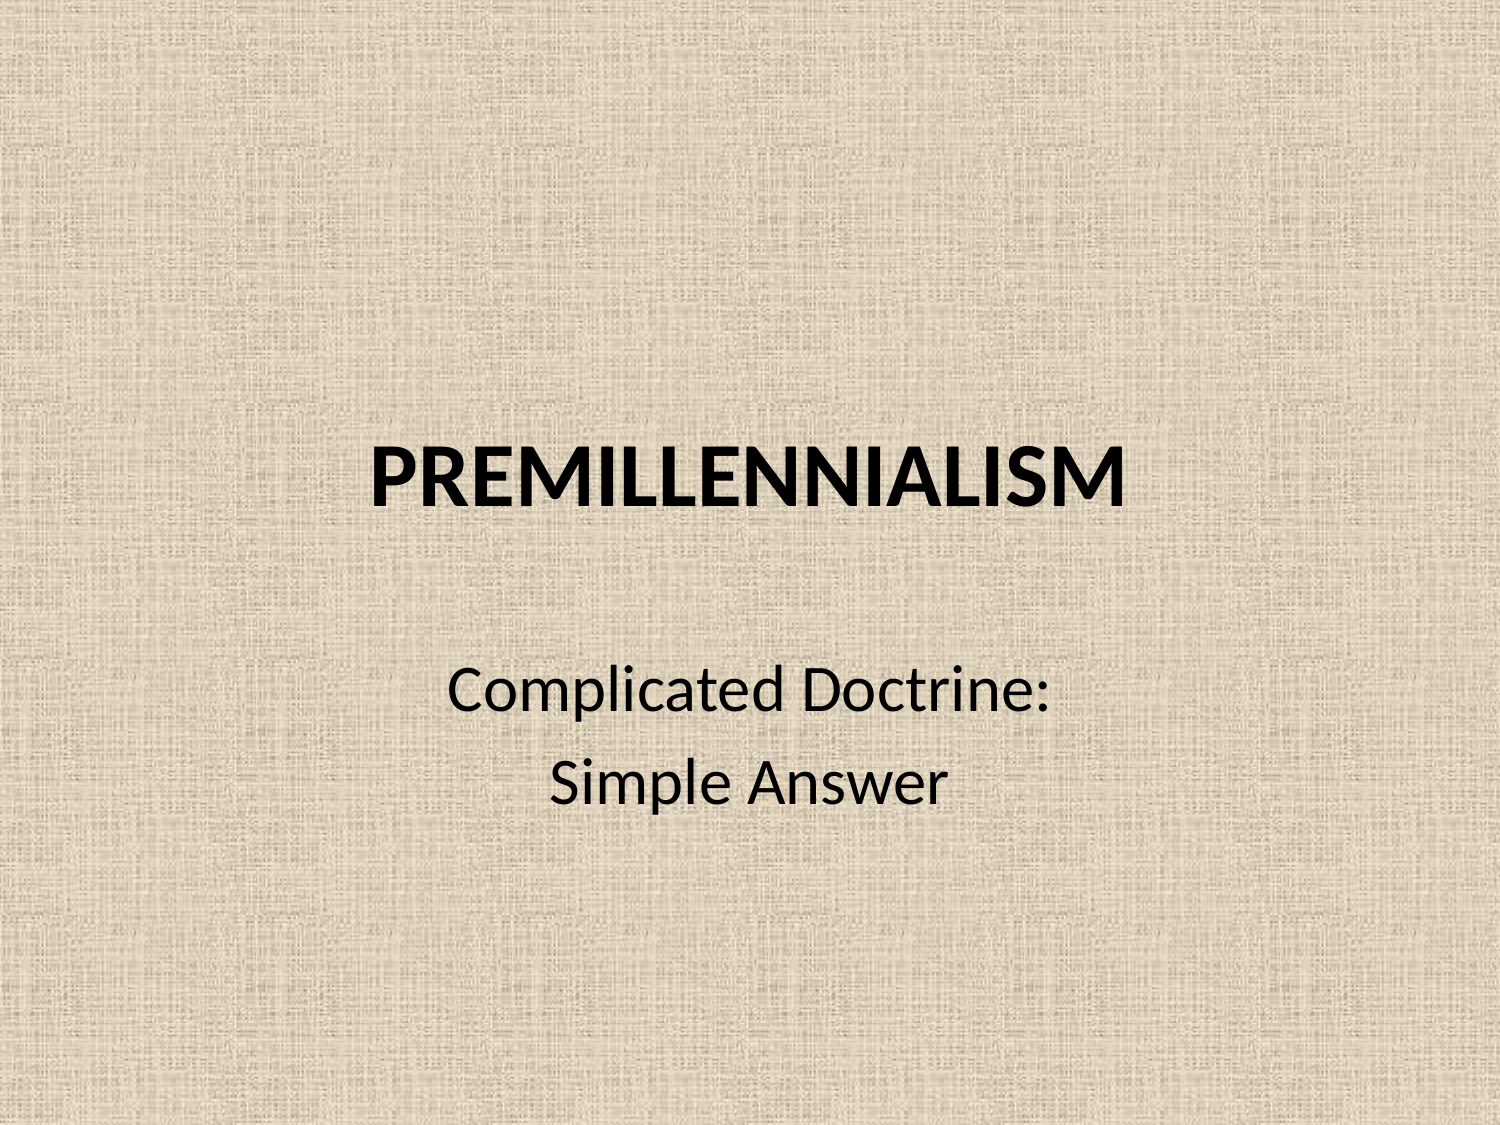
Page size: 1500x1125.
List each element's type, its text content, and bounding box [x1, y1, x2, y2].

picture [0, 0, 1500, 1125]
subtitle Complicated Doctrine: Simple Answer [225, 637, 1275, 925]
title PREMILLENNIALISM [112, 349, 1388, 591]
